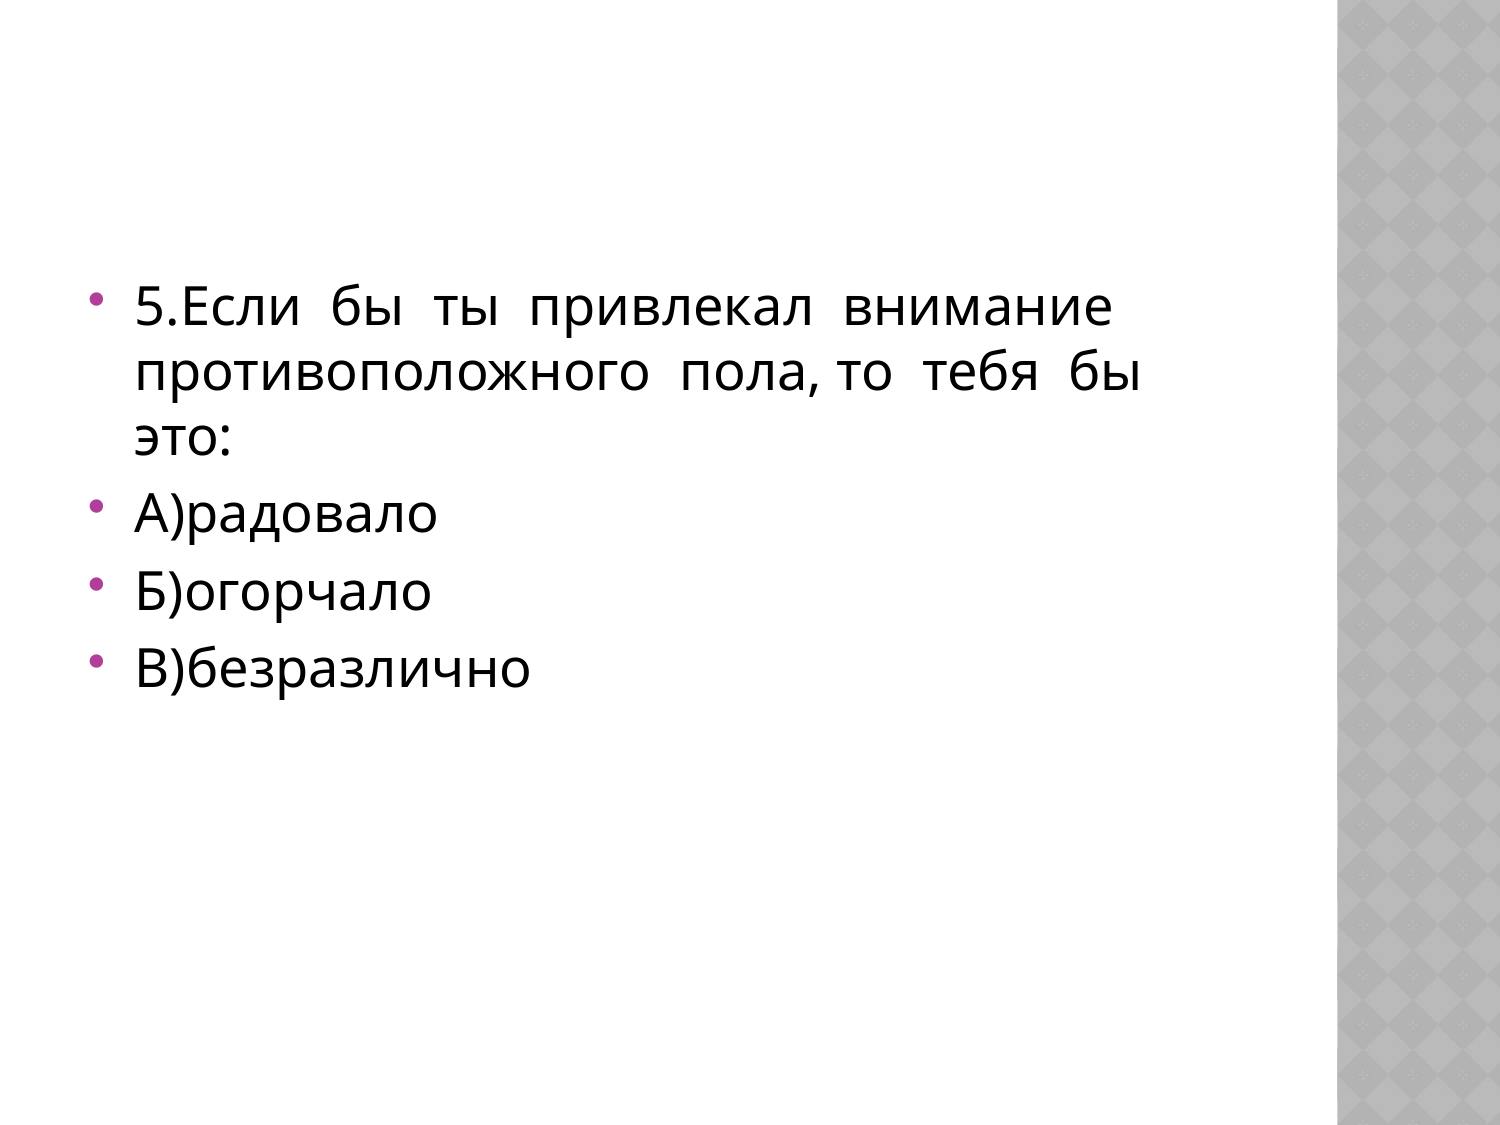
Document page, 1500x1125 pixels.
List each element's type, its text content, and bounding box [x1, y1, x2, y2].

list 5.Если бы ты привлекал внимание противоположного пола, то тебя бы это: А)радовало Б)огорчало В)безразлично [75, 264, 1263, 1059]
